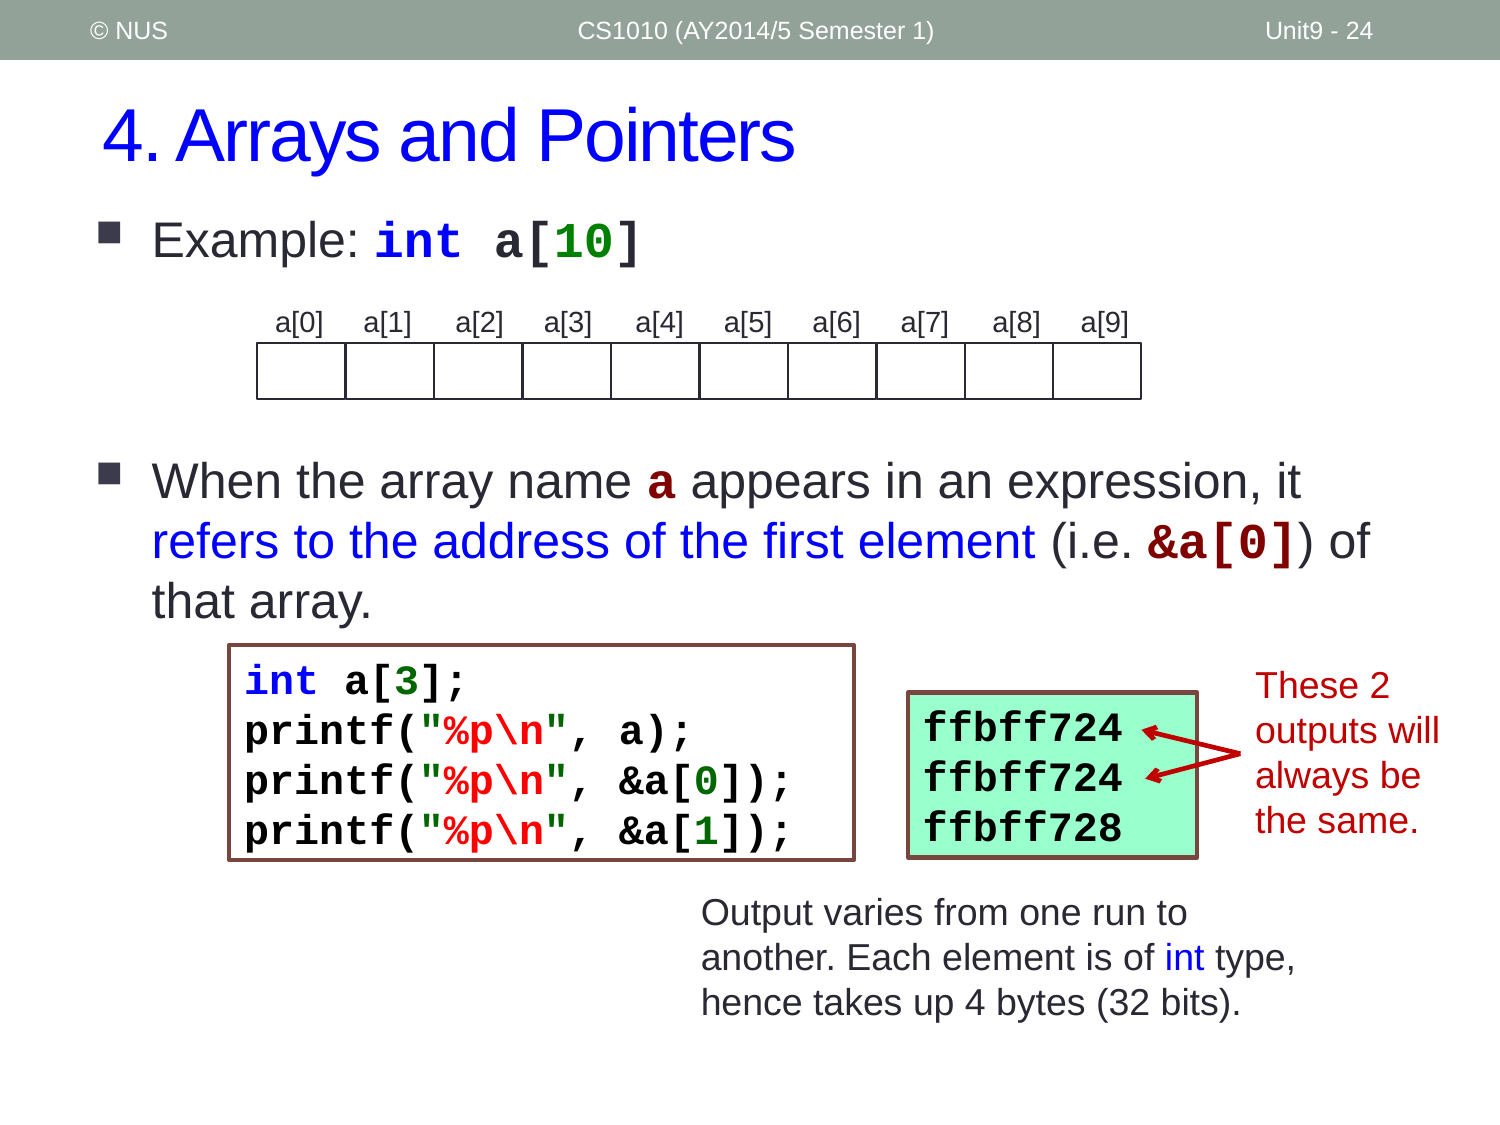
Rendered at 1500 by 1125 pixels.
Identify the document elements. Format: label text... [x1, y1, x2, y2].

slide_number © NUS [75, 3, 550, 57]
text_box int a[3]; printf("%p\n", a); printf("%p\n", &a[0]); printf("%p\n", &a[1]); [227, 643, 856, 862]
text_box ffbff724 ffbff724 ffbff728 [906, 690, 1199, 860]
text_box When the array name a appears in an expression, it refers to the address of the first element (i.e. &a[0]) of that array. [80, 441, 1414, 641]
text_box Output varies from one run to another. Each element is of int type, hence takes up 4 bytes (32 bits). [685, 880, 1338, 1031]
title 4. Arrays and Pointers [87, 62, 1463, 200]
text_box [1141, 653, 1458, 851]
text_box Example: int a[10] [80, 199, 1414, 310]
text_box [256, 295, 1146, 400]
footer CS1010 (AY2014/5 Semester 1) [562, 3, 1238, 57]
slide_number Unit9 - 24 [1250, 3, 1425, 57]
